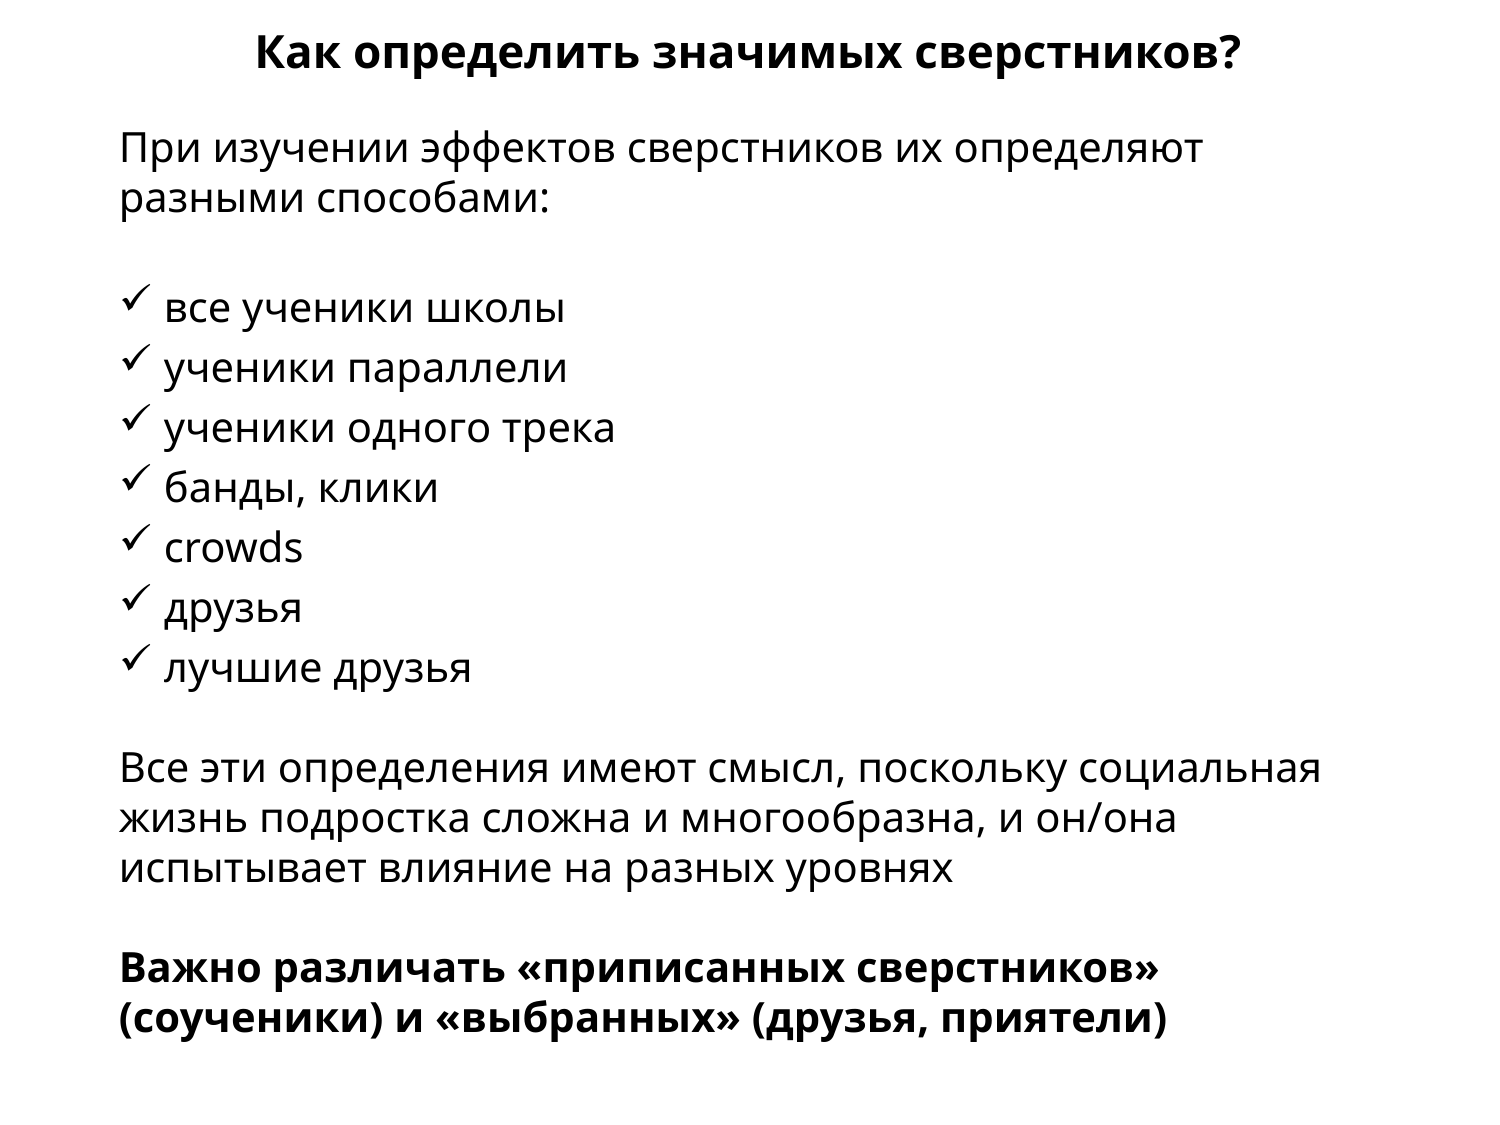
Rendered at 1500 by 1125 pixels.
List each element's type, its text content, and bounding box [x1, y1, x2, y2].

text_box При изучении эффектов сверстников их определяют разными способами: все ученики школы ученики параллели ученики одного трека банды, клики сrowds друзья лучшие друзья Все эти определения имеют смысл, поскольку социальная жизнь подростка сложна и многообразна, и он/она испытывает влияние на разных уровнях Важно различать «приписанных сверстников» (соученики) и «выбранных» (друзья, приятели) [103, 113, 1392, 1049]
text_box Как определить значимых сверстников? [27, 15, 1469, 85]
